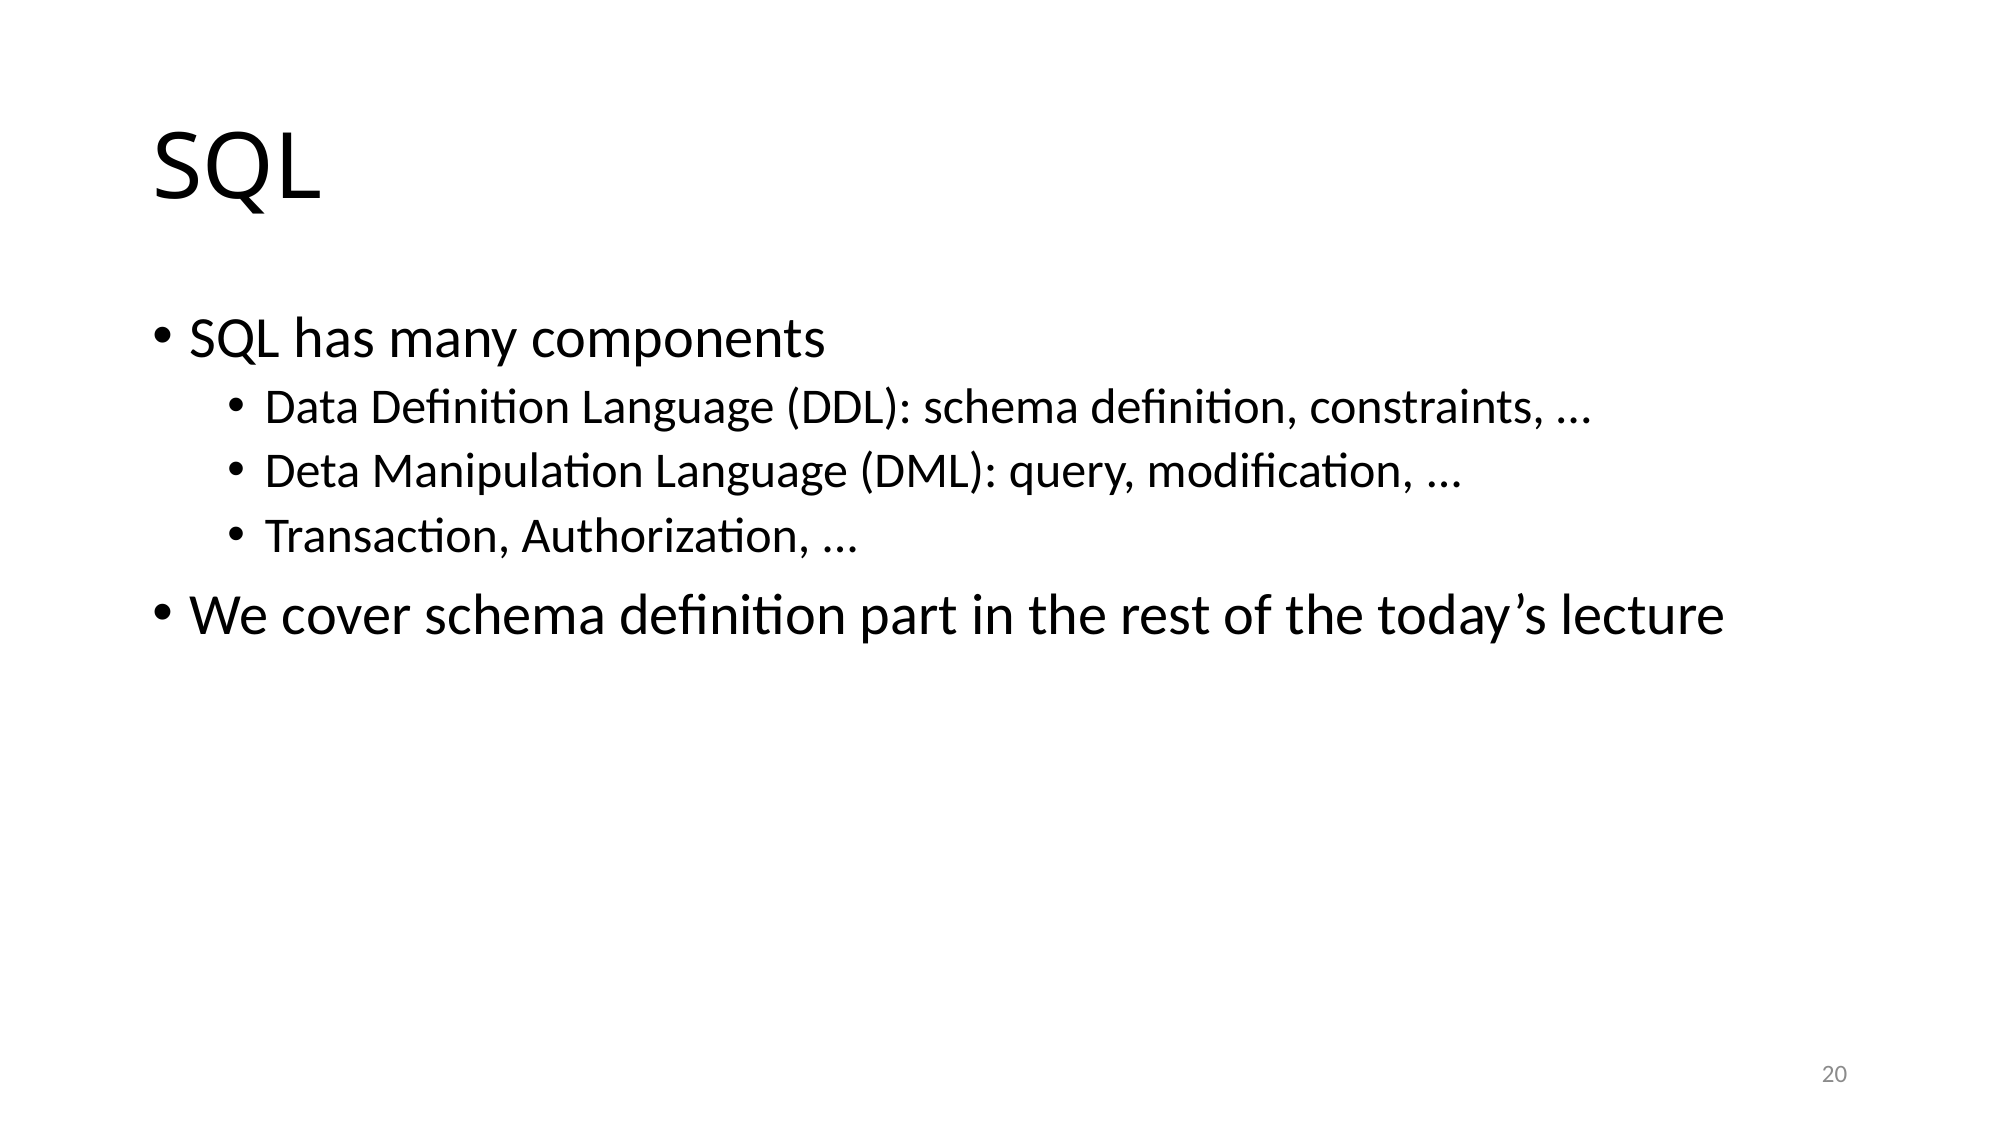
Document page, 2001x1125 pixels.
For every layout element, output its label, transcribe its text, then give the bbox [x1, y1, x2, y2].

title SQL [137, 59, 1863, 278]
slide_number 20 [1412, 1042, 1863, 1103]
list SQL has many components Data Definition Language (DDL): schema definition, constraints, … Deta Manipulation Language (DML): query, modification, ... Transaction, Authorization, ... We cover schema definition part in the rest of the today’s lecture [137, 299, 1863, 1014]
